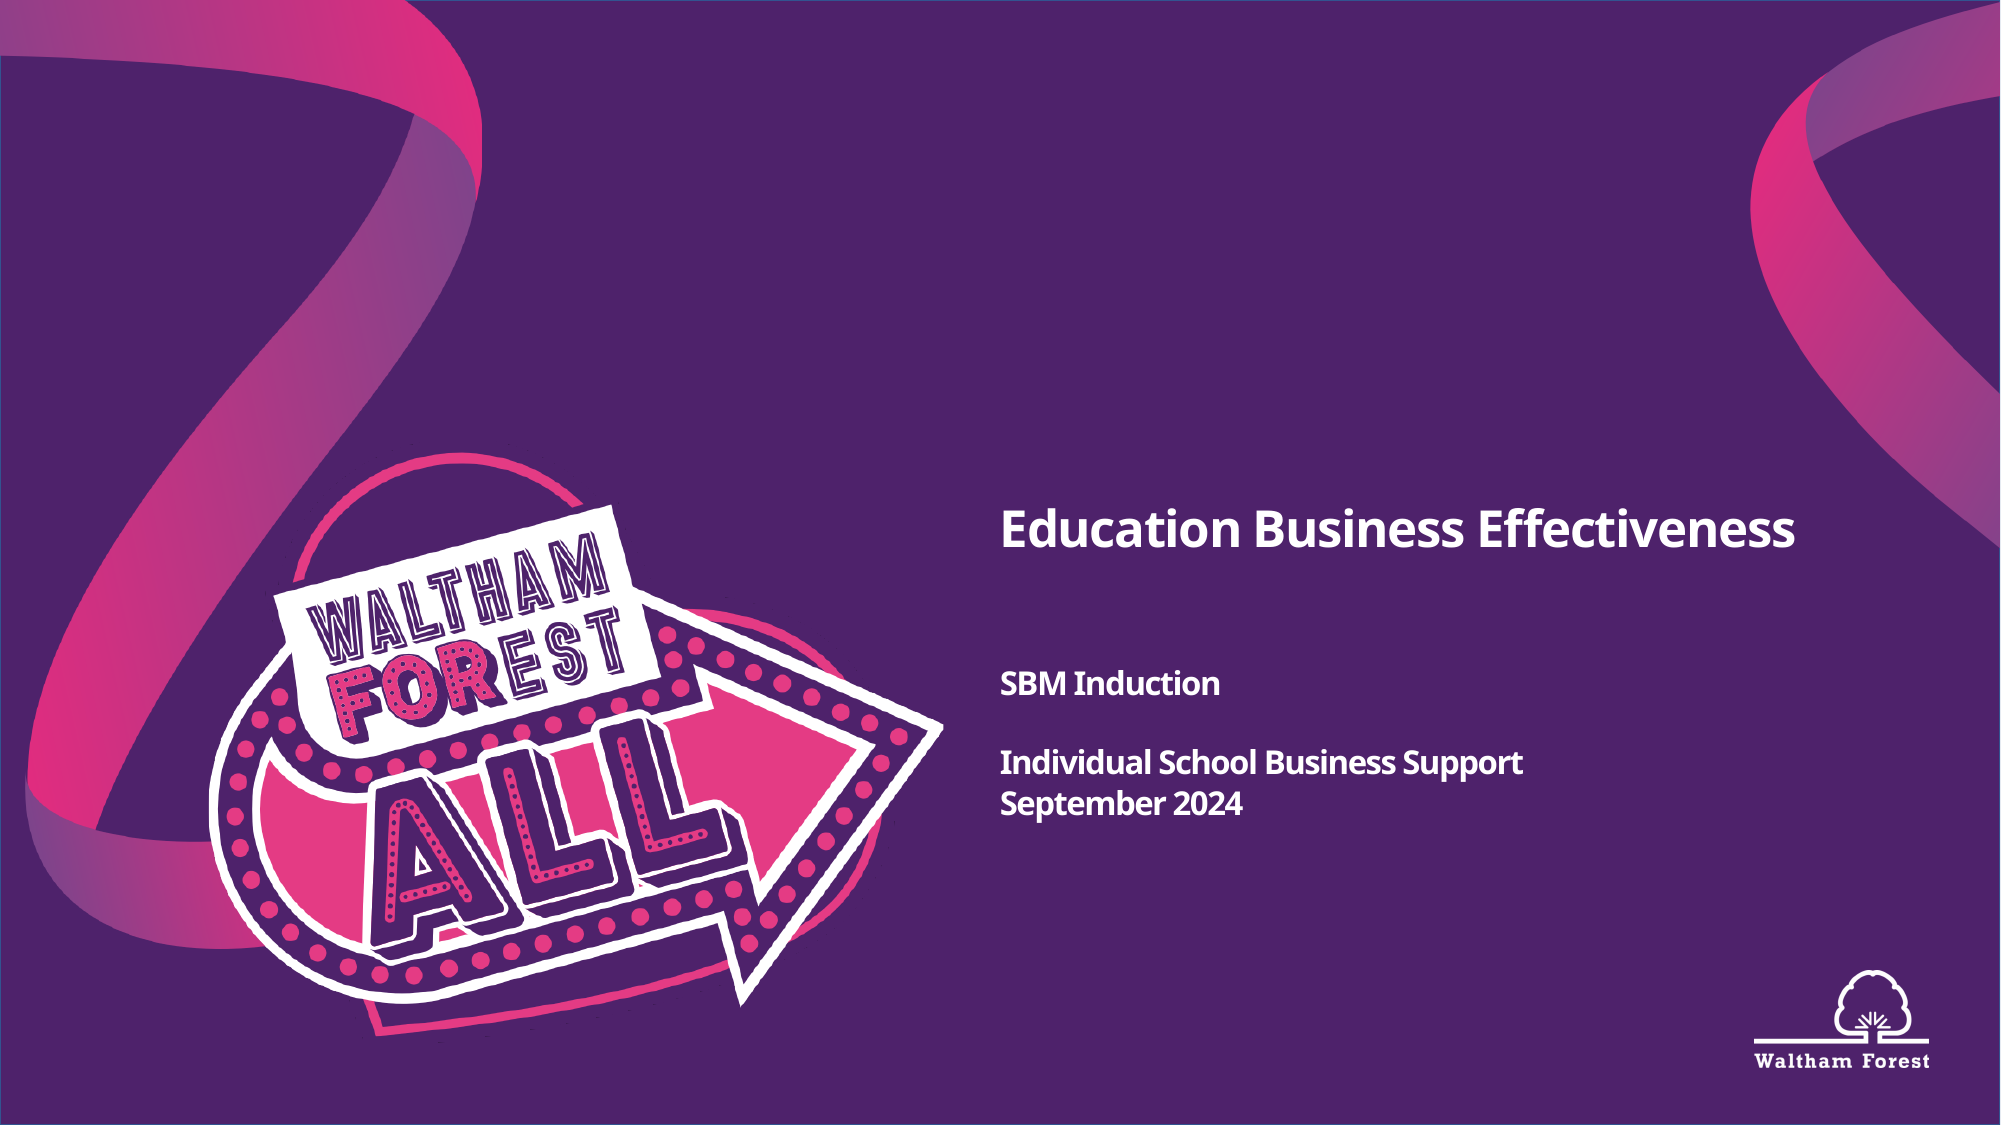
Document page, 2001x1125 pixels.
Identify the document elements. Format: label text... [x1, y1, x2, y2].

title Education Business Effectiveness SBM Induction Individual School Business Support September 2024 [999, 493, 1863, 886]
picture [1754, 970, 1929, 1068]
